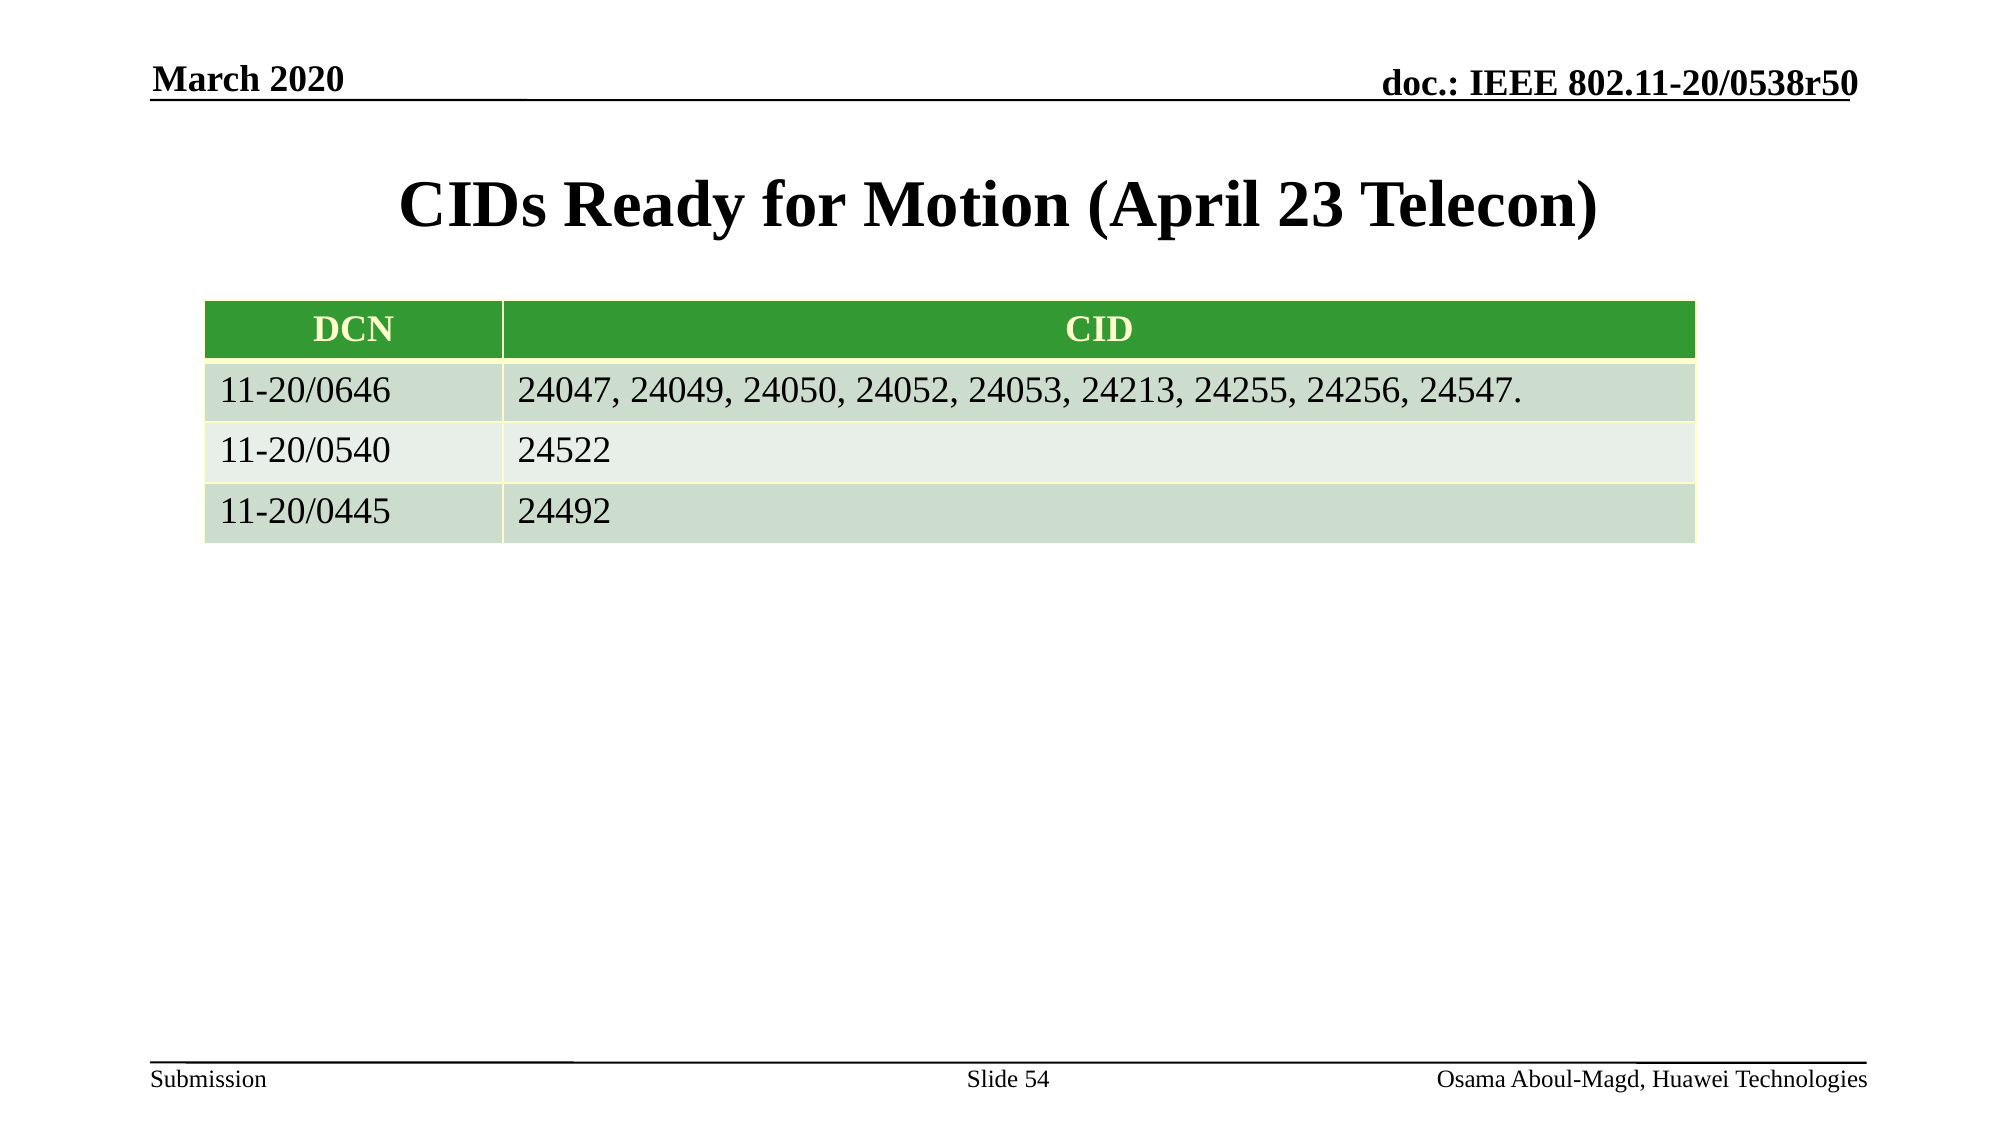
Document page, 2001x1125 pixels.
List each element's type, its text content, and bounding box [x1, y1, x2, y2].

title CIDs Ready for Motion (April 23 Telecon) [149, 112, 1850, 288]
table_header CID [504, 301, 1695, 358]
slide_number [152, 54, 563, 100]
table_cell 24522 [504, 423, 1695, 482]
slide_number Slide 54 [950, 1061, 1067, 1123]
footer Osama Aboul-Magd, Huawei Technologies [1171, 1061, 1869, 1093]
table_header DCN [205, 301, 502, 358]
table_cell 24047, 24049, 24050, 24052, 24053, 24213, 24255, 24256, 24547. [504, 364, 1695, 421]
table_cell 11-20/0646 [205, 364, 502, 421]
table_cell 24492 [504, 484, 1695, 543]
table_cell 11-20/0445 [205, 484, 502, 543]
table_cell 11-20/0540 [205, 423, 502, 482]
